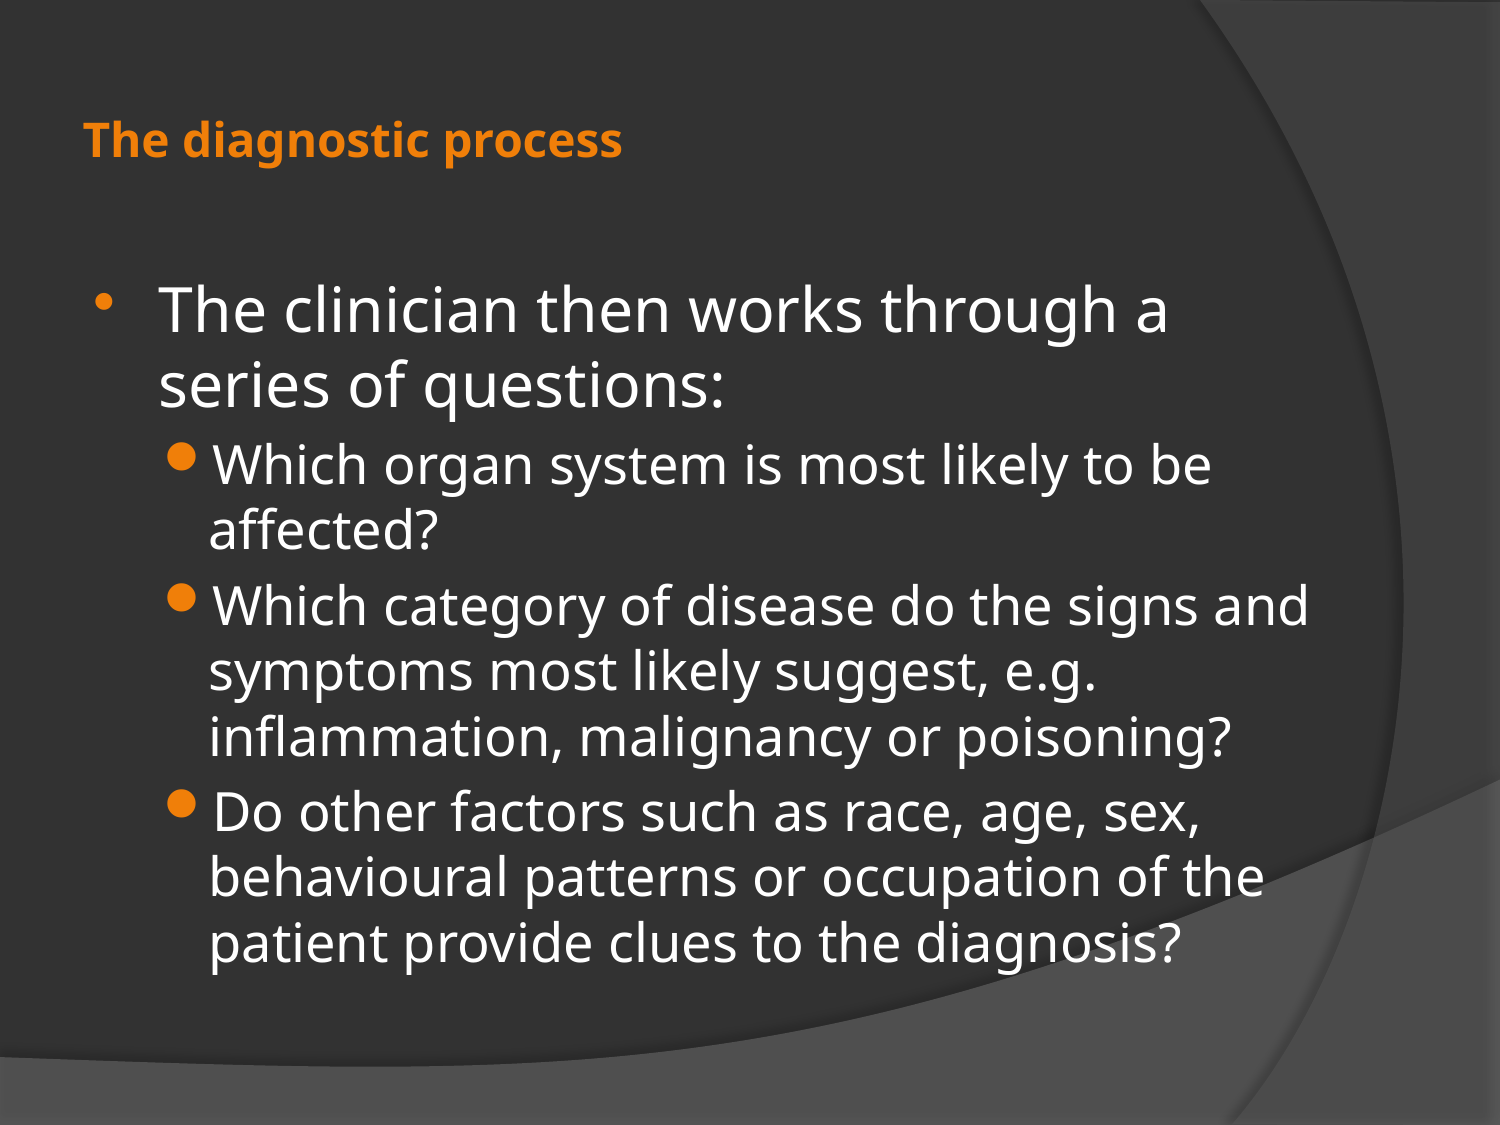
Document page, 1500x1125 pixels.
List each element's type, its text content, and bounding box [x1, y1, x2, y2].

title The diagnostic process [75, 45, 1300, 233]
list The clinician then works through a series of questions: Which organ system is most likely to be affected? Which category of disease do the signs and symptoms most likely suggest, e.g. inflammation, malignancy or poisoning? Do other factors such as race, age, sex, behavioural patterns or occupation of the patient provide clues to the diagnosis? [75, 262, 1363, 1063]
